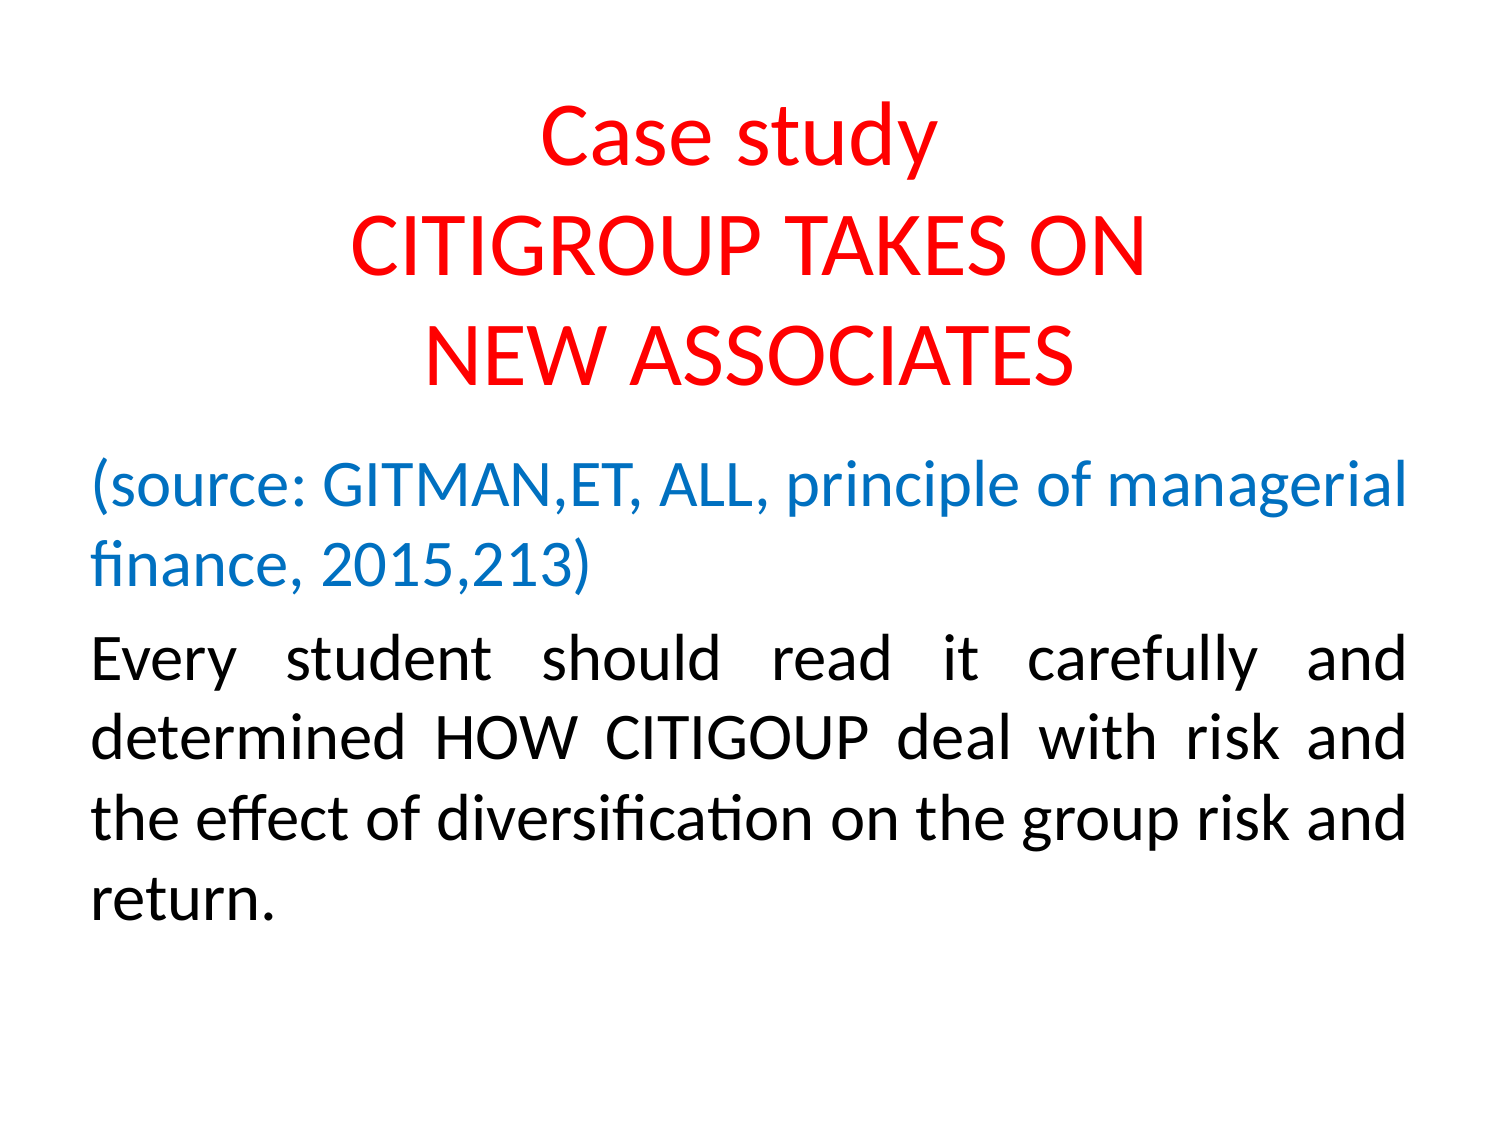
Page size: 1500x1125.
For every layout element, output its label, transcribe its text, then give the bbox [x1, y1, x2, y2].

title Case study CITIGROUP TAKES ON NEW ASSOCIATES [75, 45, 1425, 432]
list (source: GITMAN,ET, ALL, principle of managerial finance, 2015,213) Every student should read it carefully and determined HOW CITIGOUP deal with risk and the effect of diversification on the group risk and return. [75, 432, 1425, 1005]
